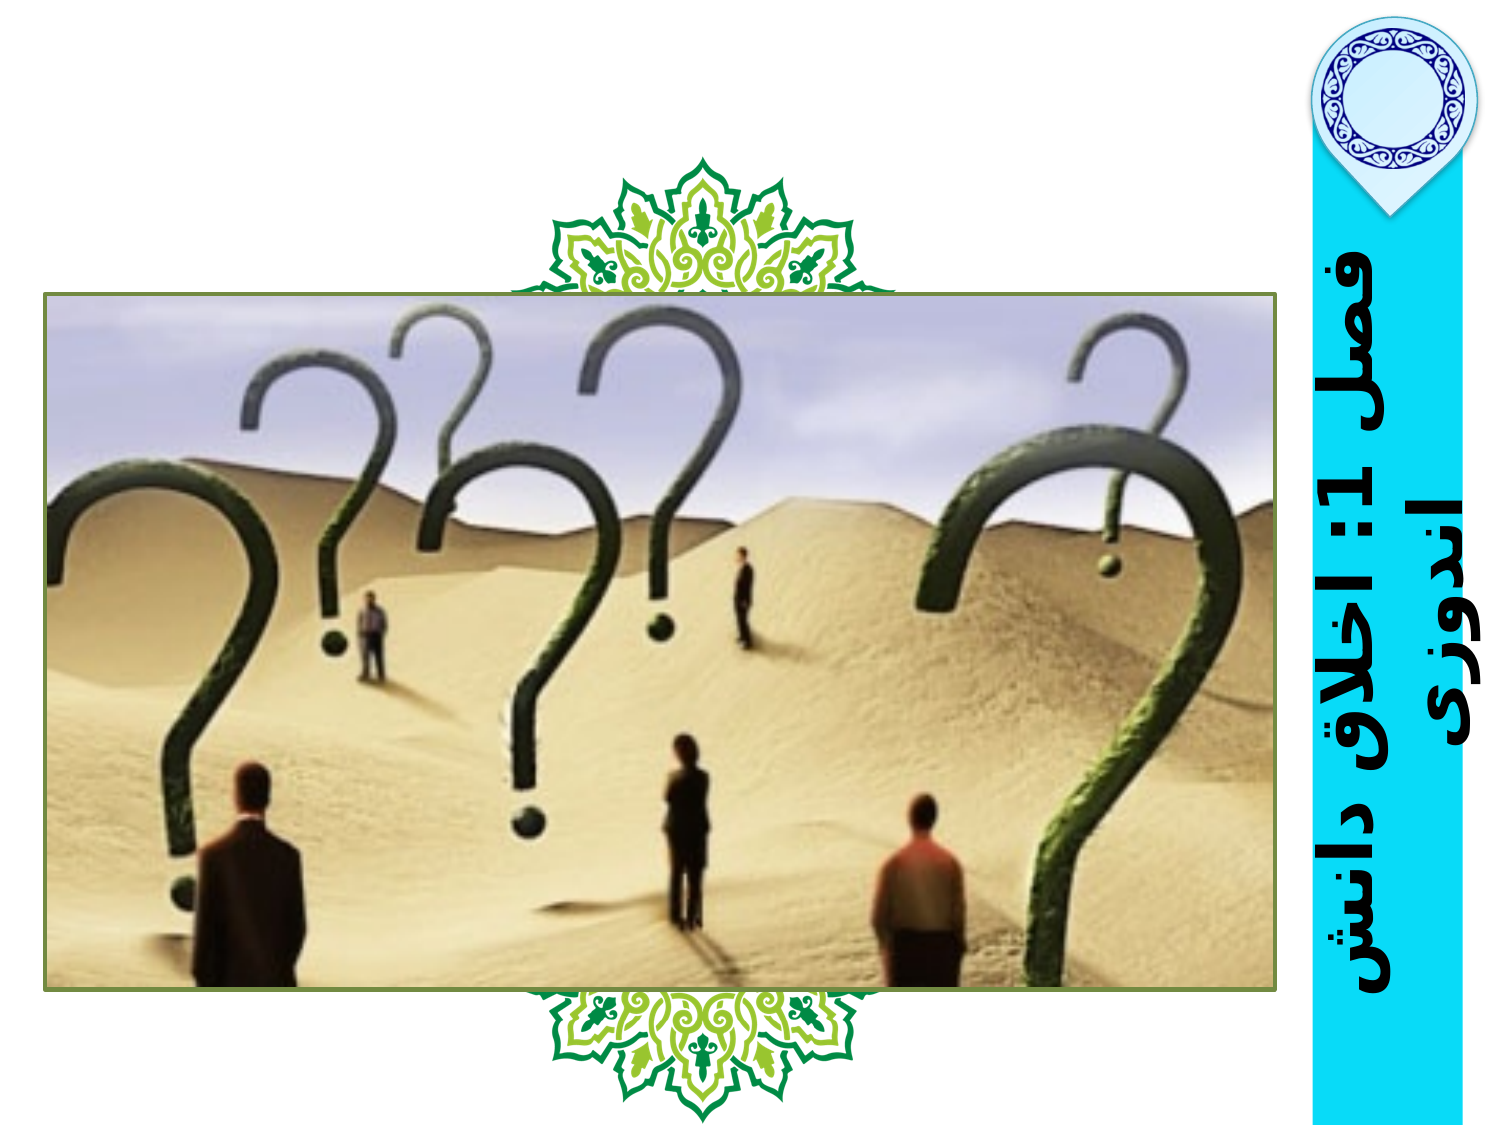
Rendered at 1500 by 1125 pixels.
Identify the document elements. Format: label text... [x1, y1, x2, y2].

text_box [1355, 16, 1434, 26]
text_box [1351, 177, 1435, 218]
picture [46, 149, 1273, 1125]
picture [1321, 28, 1466, 169]
text_box فصل 1: اخلاق دانش اندوزی [1310, 130, 1465, 1125]
text_box [1470, 64, 1479, 136]
text_box [1310, 71, 1316, 130]
